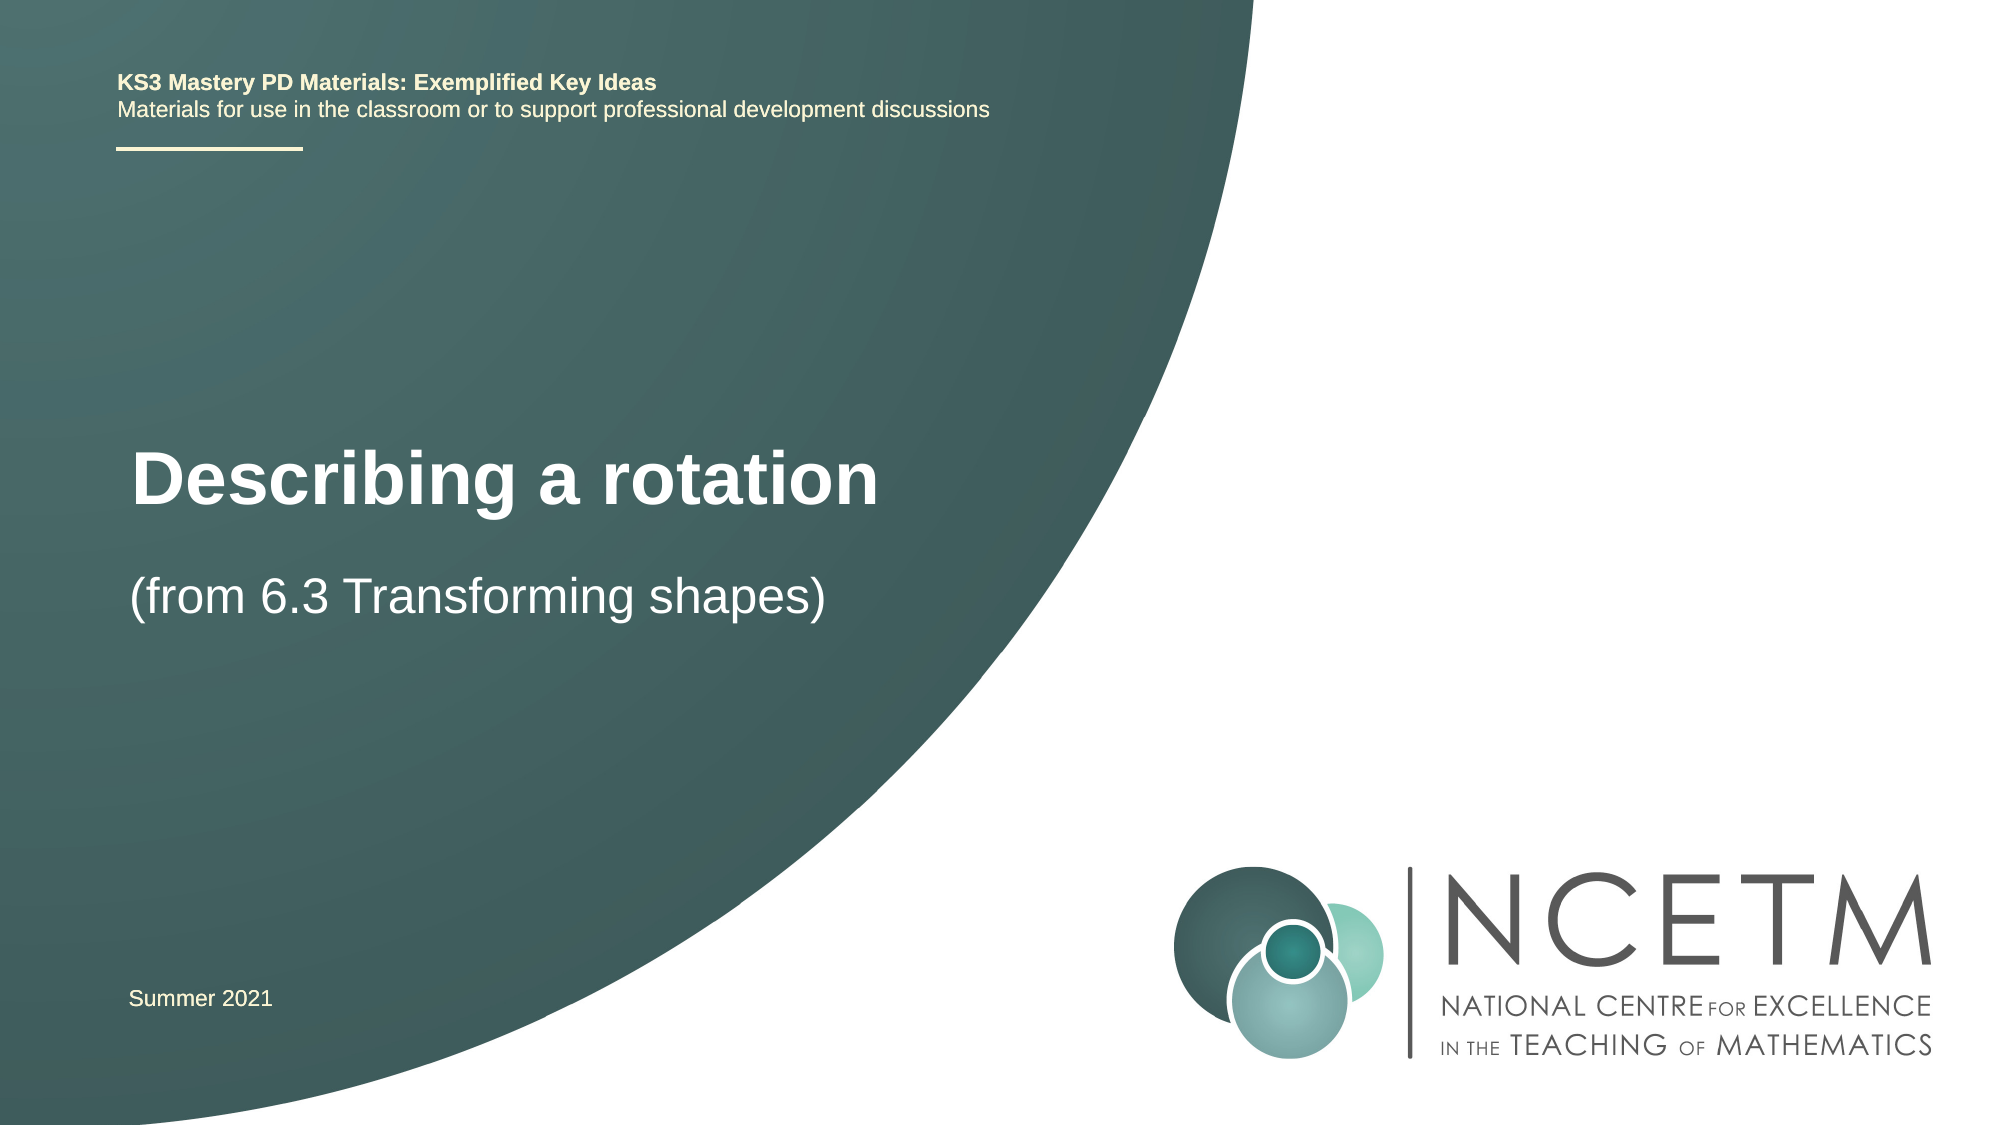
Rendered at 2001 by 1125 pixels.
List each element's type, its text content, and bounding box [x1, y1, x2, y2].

text_box KS3 Mastery PD Materials: Exemplified Key Ideas Materials for use in the classroom or to support professional development discussions [102, 59, 1097, 249]
title Describing a rotation [116, 432, 1109, 539]
subtitle (from 6.3 Transforming shapes) [114, 562, 1109, 752]
text_box Summer 2021 [114, 975, 1118, 1019]
picture [0, 0, 2001, 1125]
